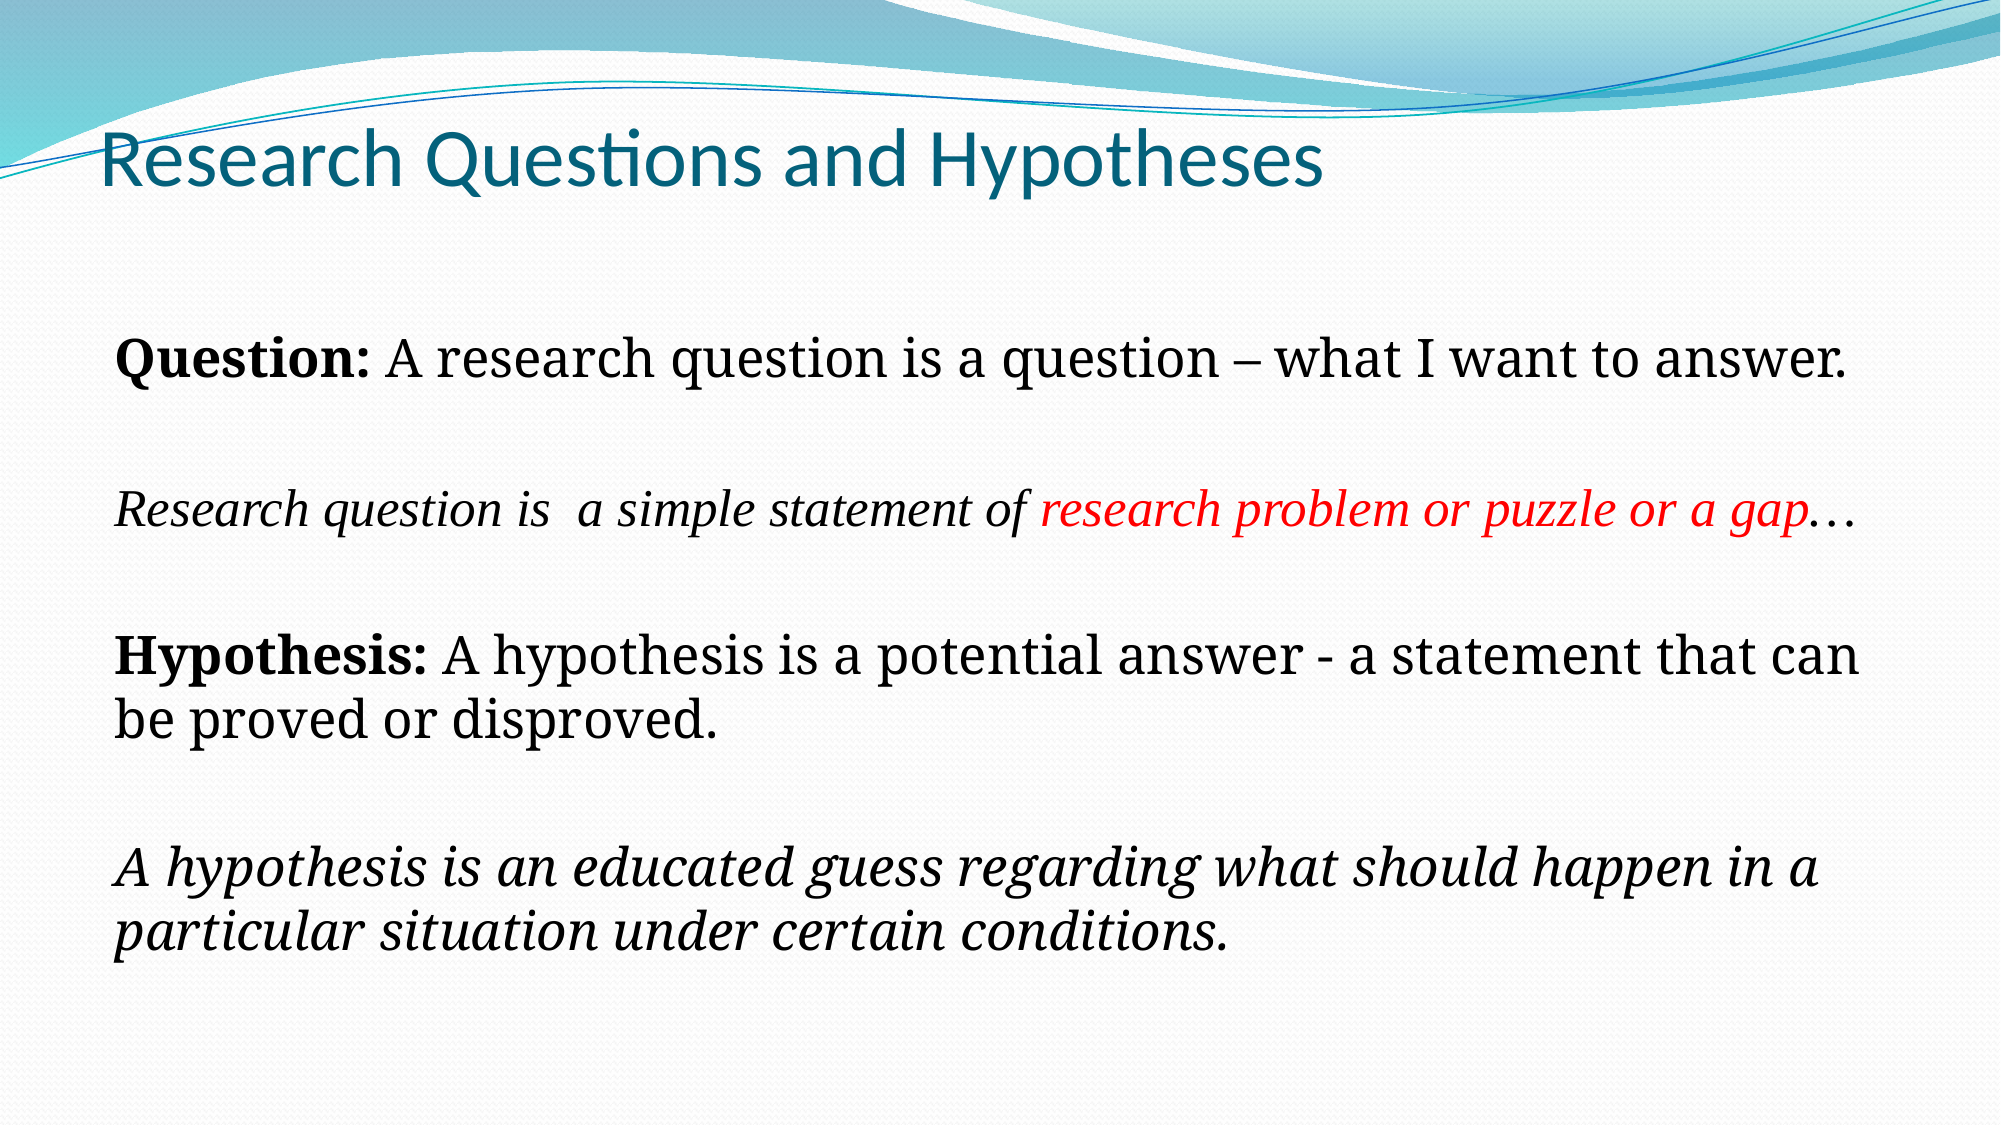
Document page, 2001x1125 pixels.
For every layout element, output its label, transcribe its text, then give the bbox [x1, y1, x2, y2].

list Question: A research question is a question – what I want to answer. Research question is a simple statement of research problem or puzzle or a gap… Hypothesis: A hypothesis is a potential answer - a statement that can be proved or disproved. A hypothesis is an educated guess regarding what should happen in a particular situation under certain conditions. [99, 317, 1900, 1038]
title Research Questions and Hypotheses [99, 115, 1900, 303]
